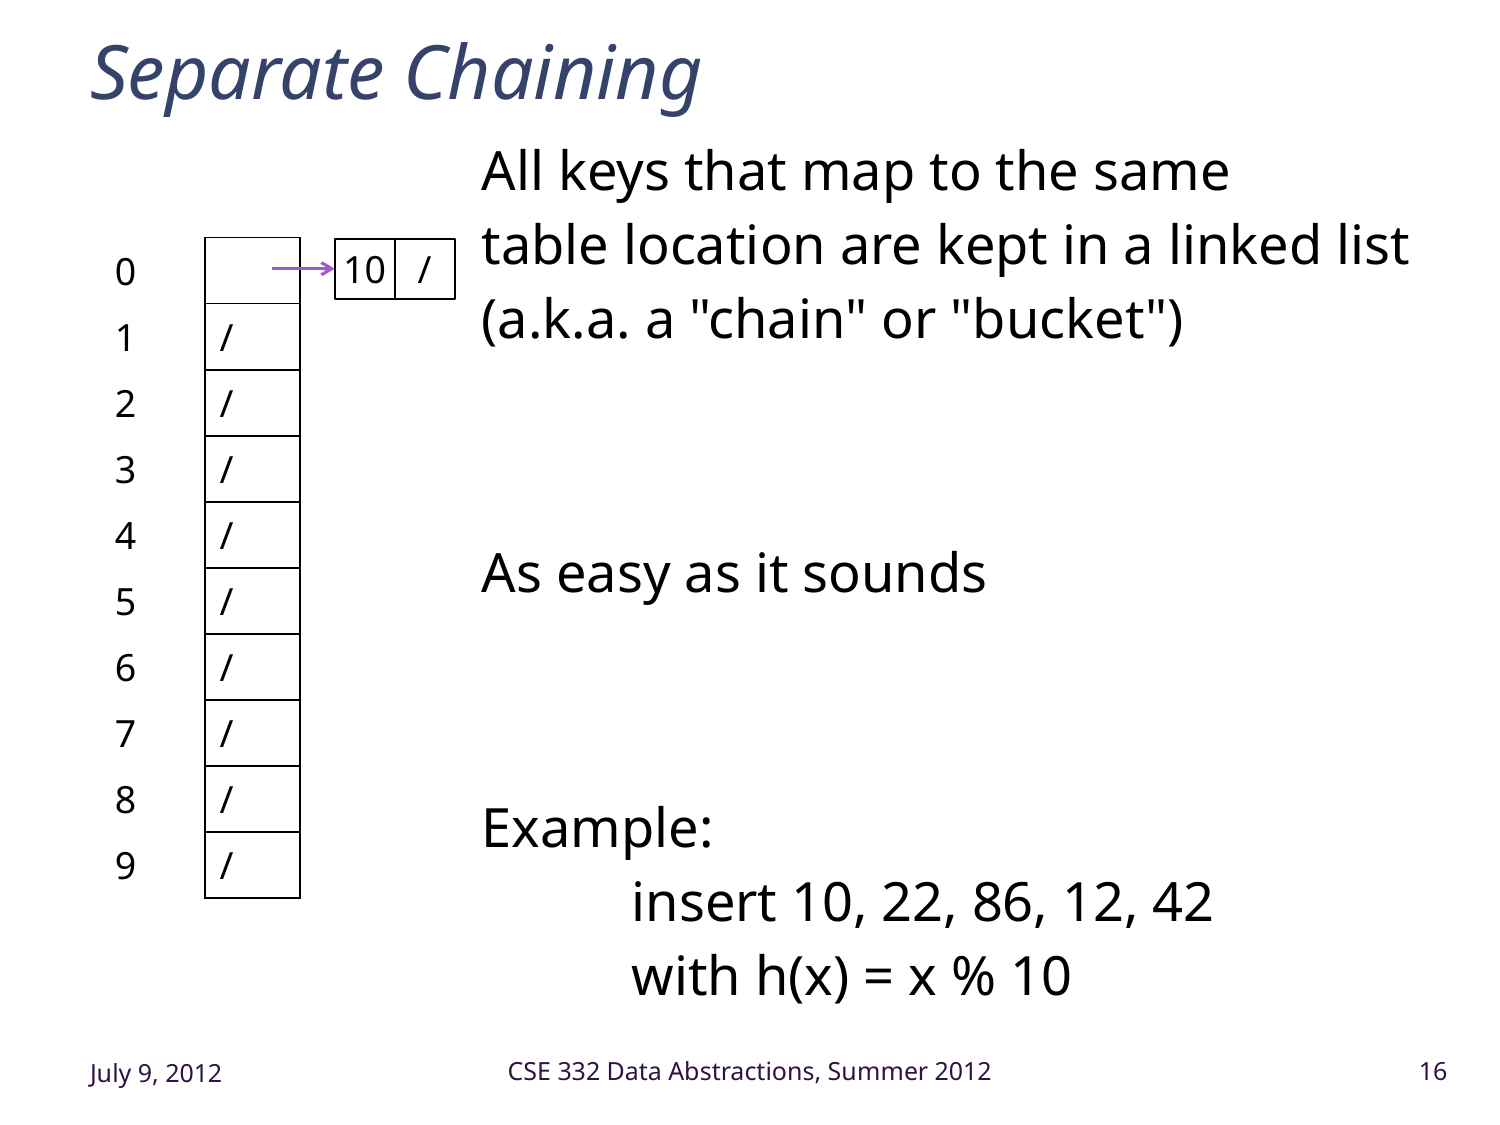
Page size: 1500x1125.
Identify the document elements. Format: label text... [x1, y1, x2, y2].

table_cell 5 [100, 568, 204, 634]
table_cell / [206, 767, 299, 831]
table_cell 2 [100, 370, 204, 436]
table_header 0 [100, 238, 204, 304]
table_header [206, 238, 270, 303]
table_cell 7 [100, 700, 204, 766]
table_cell 9 [100, 832, 204, 898]
list All keys that map to the same table location are kept in a linked list (a.k.a. a "chain" or "bucket") As easy as it sounds Example: insert 10, 22, 86, 12, 42 with h(x) = x % 10 [466, 125, 1463, 1025]
table_cell / [206, 304, 299, 369]
table_cell 6 [100, 634, 204, 700]
footer CSE 332 Data Abstractions, Summer 2012 [348, 1042, 1152, 1103]
table_cell / [206, 569, 299, 633]
table_cell / [206, 635, 299, 699]
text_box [271, 238, 455, 299]
table_cell / [206, 833, 299, 897]
table_cell / [206, 701, 299, 765]
table_cell 1 [100, 304, 204, 370]
table_cell / [206, 503, 299, 567]
table_cell / [206, 371, 299, 435]
table_cell 3 [100, 436, 204, 502]
slide_number 16 [1333, 1042, 1463, 1103]
table_cell / [206, 437, 299, 501]
table_cell 4 [100, 502, 204, 568]
table_cell 8 [100, 766, 204, 832]
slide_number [75, 1042, 338, 1103]
title Separate Chaining [75, 24, 1463, 105]
